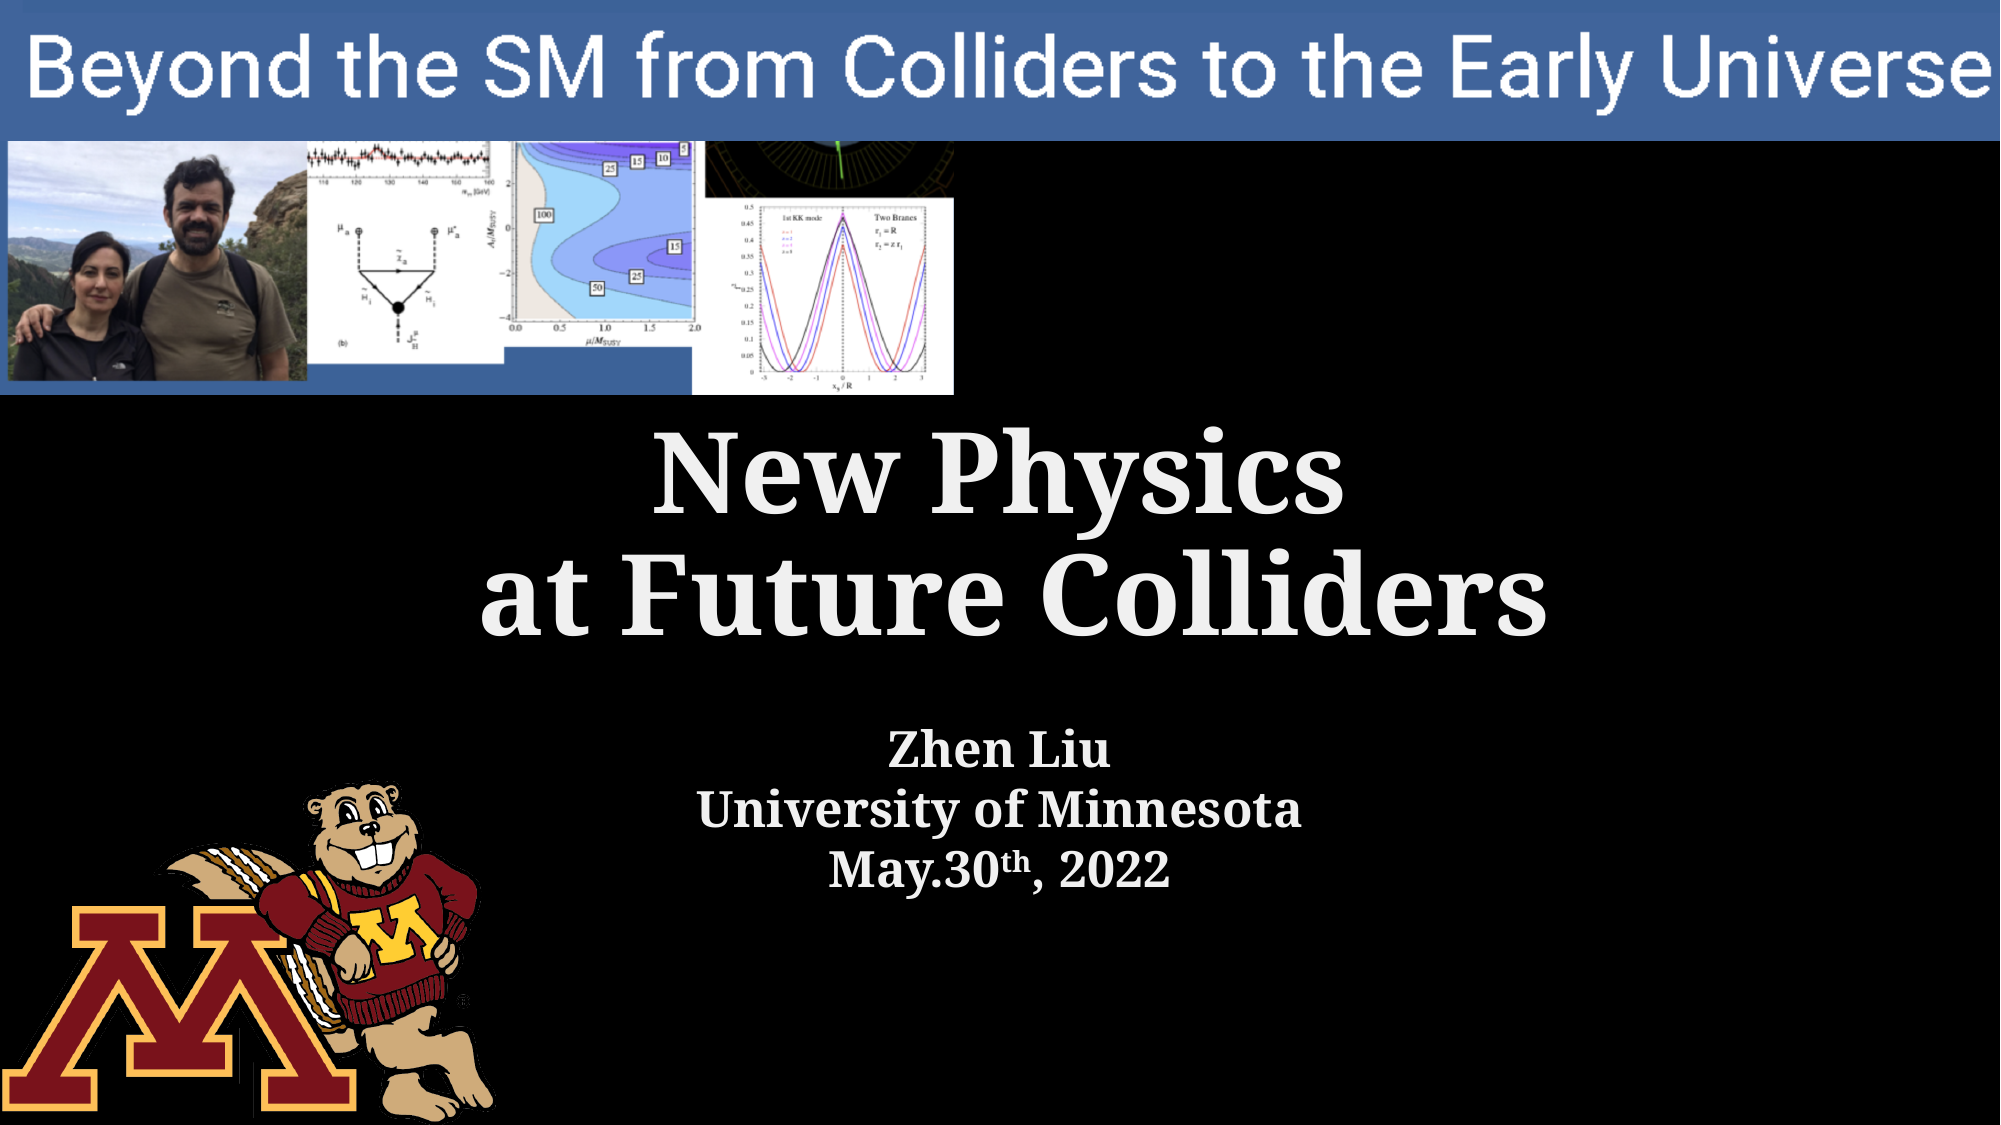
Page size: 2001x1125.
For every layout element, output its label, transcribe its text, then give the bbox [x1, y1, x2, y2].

title New Physics at Future Colliders [260, 480, 1740, 596]
text_box Zhen Liu University of Minnesota May.30th, 2022 [611, 710, 1389, 905]
picture [0, 0, 2000, 395]
picture [0, 778, 496, 1125]
